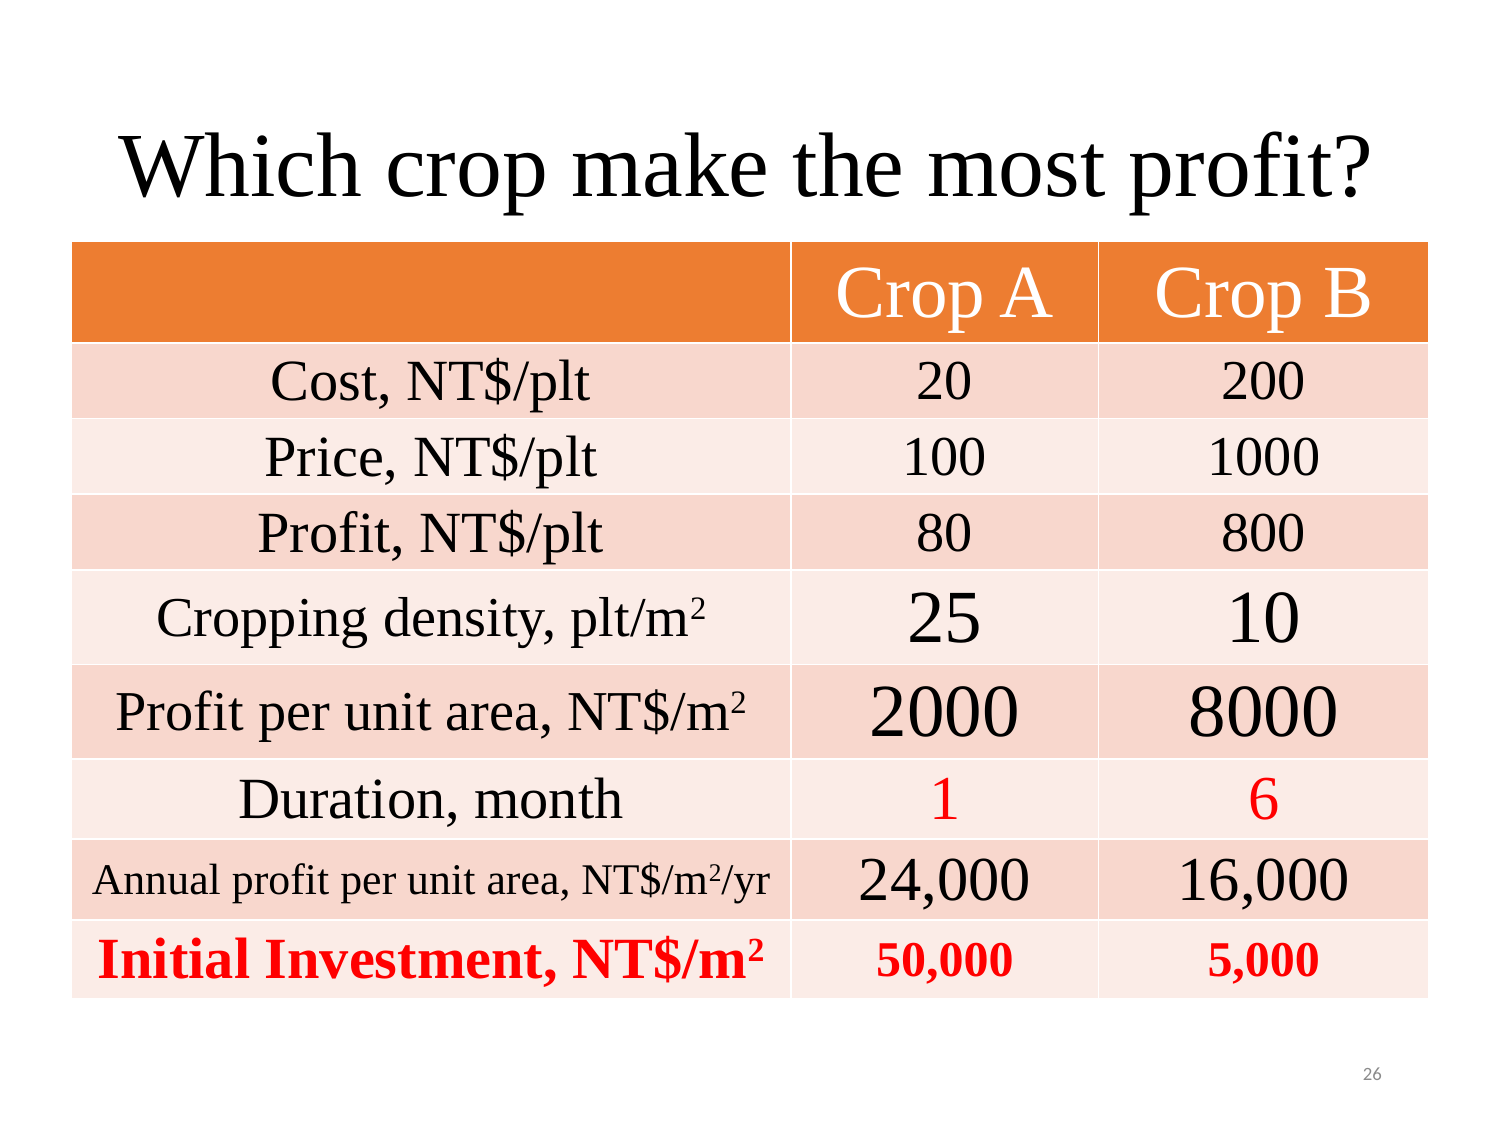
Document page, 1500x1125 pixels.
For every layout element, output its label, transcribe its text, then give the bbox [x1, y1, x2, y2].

table_cell 16,000 [1099, 840, 1428, 919]
table_cell 5,000 [1099, 921, 1428, 998]
table_cell Cost, NT$/plt [72, 344, 790, 418]
title Which crop make the most profit? [103, 59, 1397, 278]
slide_number 26 [1059, 1042, 1397, 1103]
table_cell 1 [792, 760, 1098, 838]
table_cell 800 [1099, 495, 1428, 569]
table_cell Annual profit per unit area, NT$/m2/yr [72, 840, 790, 919]
table_header Crop A [792, 278, 1098, 342]
table_cell 100 [792, 419, 1098, 493]
table_cell 200 [1099, 344, 1428, 418]
table_cell Profit per unit area, NT$/m2 [72, 665, 790, 758]
table_cell Profit, NT$/plt [72, 495, 790, 569]
table_header Crop B [1099, 242, 1428, 342]
table_cell 10 [1099, 571, 1428, 664]
table_cell 25 [792, 571, 1098, 664]
table_cell Cropping density, plt/m2 [72, 571, 790, 664]
table_cell 8000 [1099, 665, 1428, 758]
table_header [72, 242, 790, 342]
table_cell 20 [792, 344, 1098, 418]
table_cell 50,000 [792, 921, 1098, 998]
table_cell Price, NT$/plt [72, 419, 790, 493]
table_cell 24,000 [792, 840, 1098, 919]
table_cell 1000 [1099, 419, 1428, 493]
table_cell 6 [1099, 760, 1428, 838]
table_cell Duration, month [72, 760, 790, 838]
table_cell 80 [792, 495, 1098, 569]
table_cell Initial Investment, NT$/m2 [72, 921, 790, 998]
table_cell 2000 [792, 665, 1098, 758]
